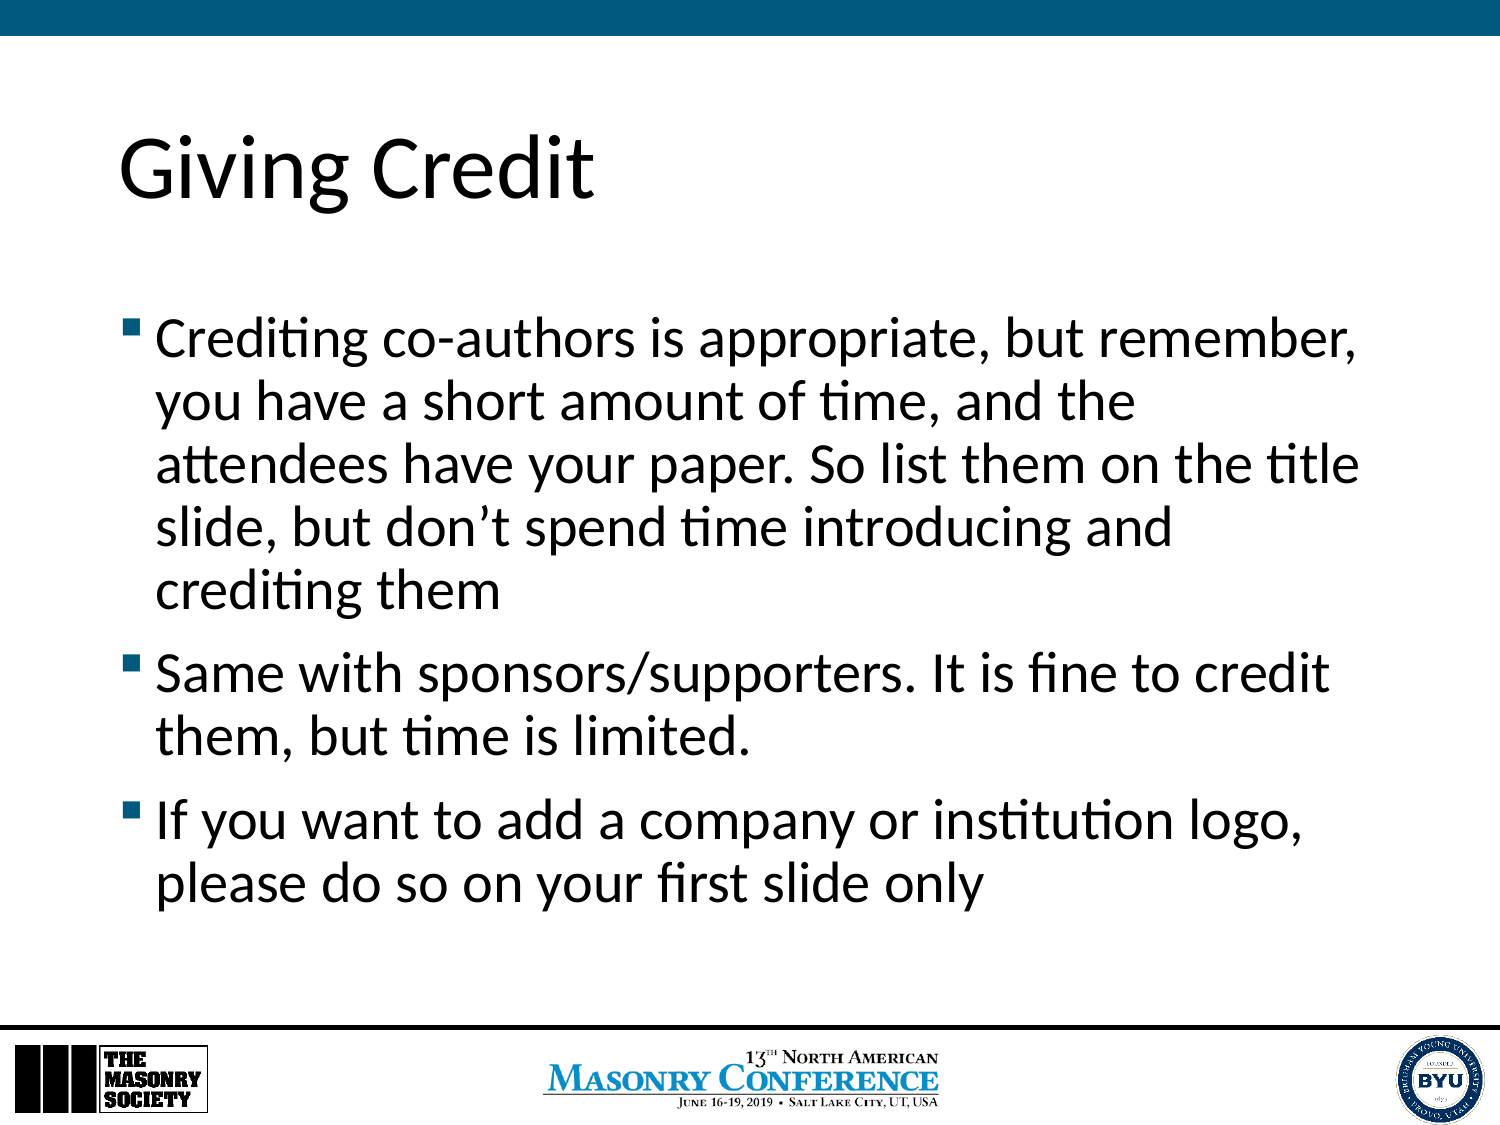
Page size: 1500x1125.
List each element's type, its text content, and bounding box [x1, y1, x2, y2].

picture [542, 1030, 958, 1125]
list Crediting co-authors is appropriate, but remember, you have a short amount of time, and the attendees have your paper. So list them on the title slide, but don’t spend time introducing and crediting them Same with sponsors/supporters. It is fine to credit them, but time is limited. If you want to add a company or institution logo, please do so on your first slide only [103, 299, 1397, 1000]
title Giving Credit [103, 59, 1397, 278]
picture [1395, 1034, 1485, 1125]
picture [15, 1045, 208, 1113]
